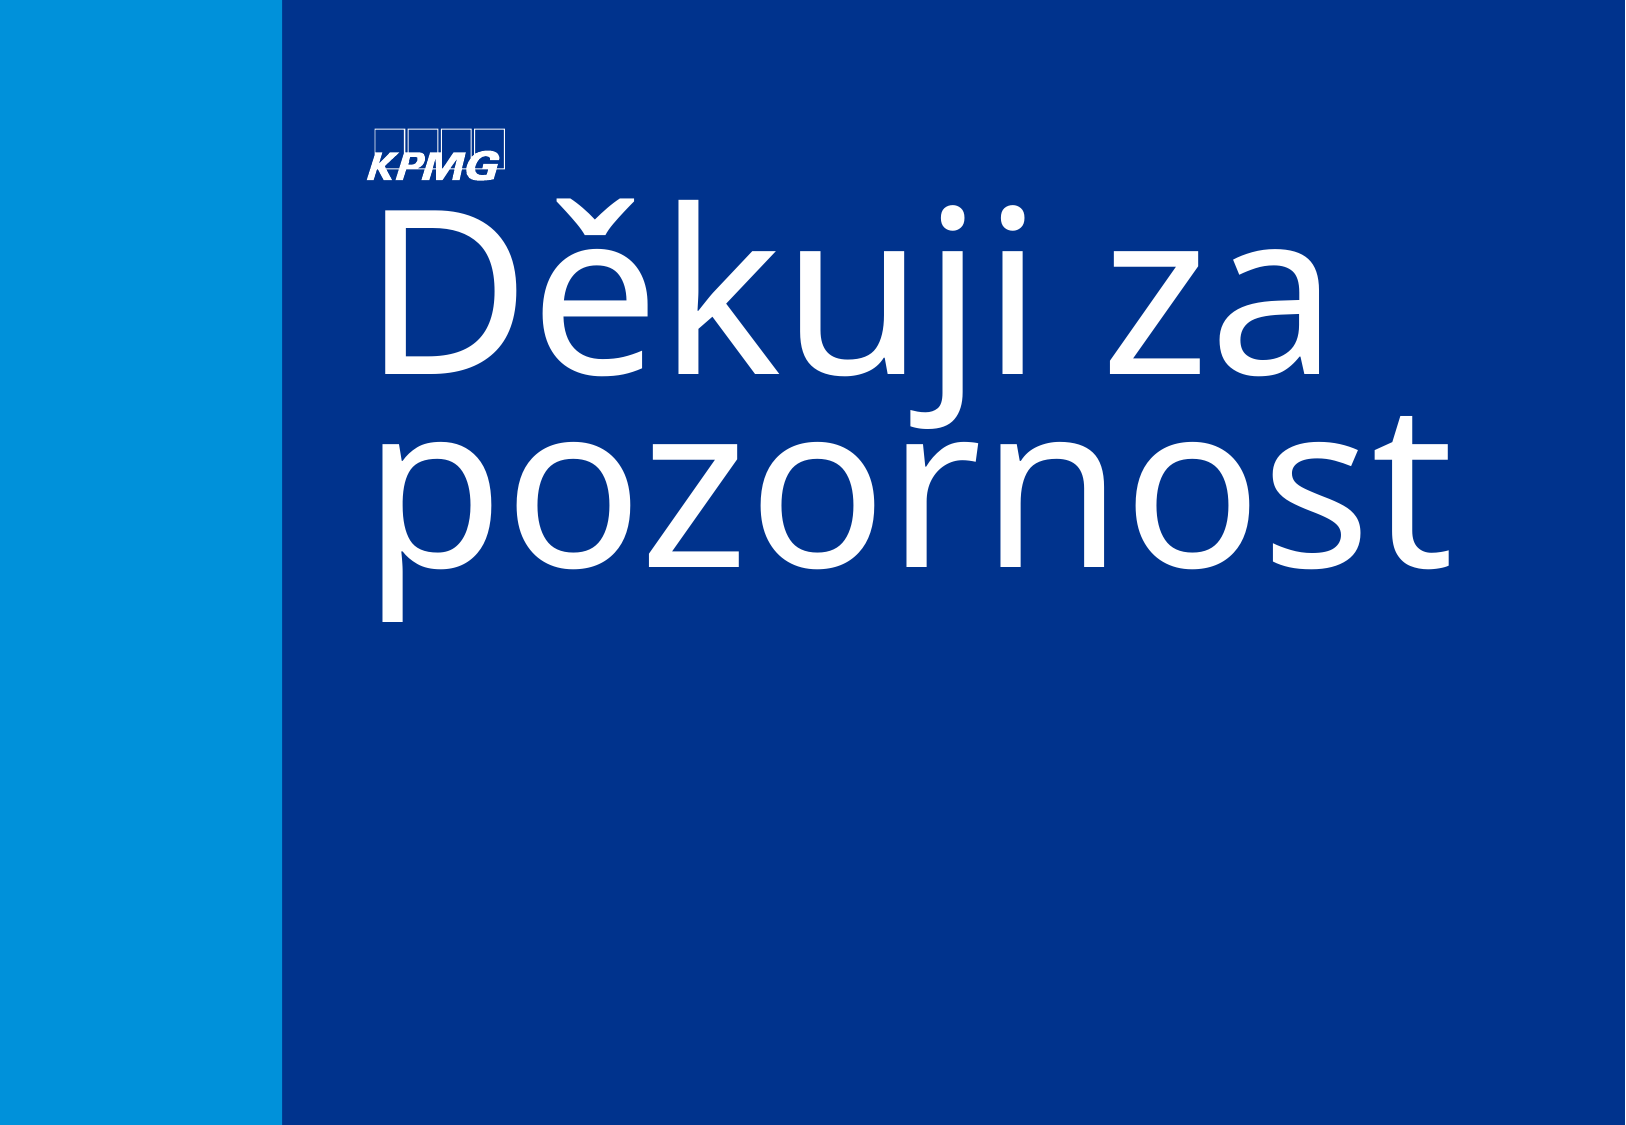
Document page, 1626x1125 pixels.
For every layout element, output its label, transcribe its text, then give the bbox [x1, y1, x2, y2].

title Děkuji za pozornost [363, 220, 1464, 797]
